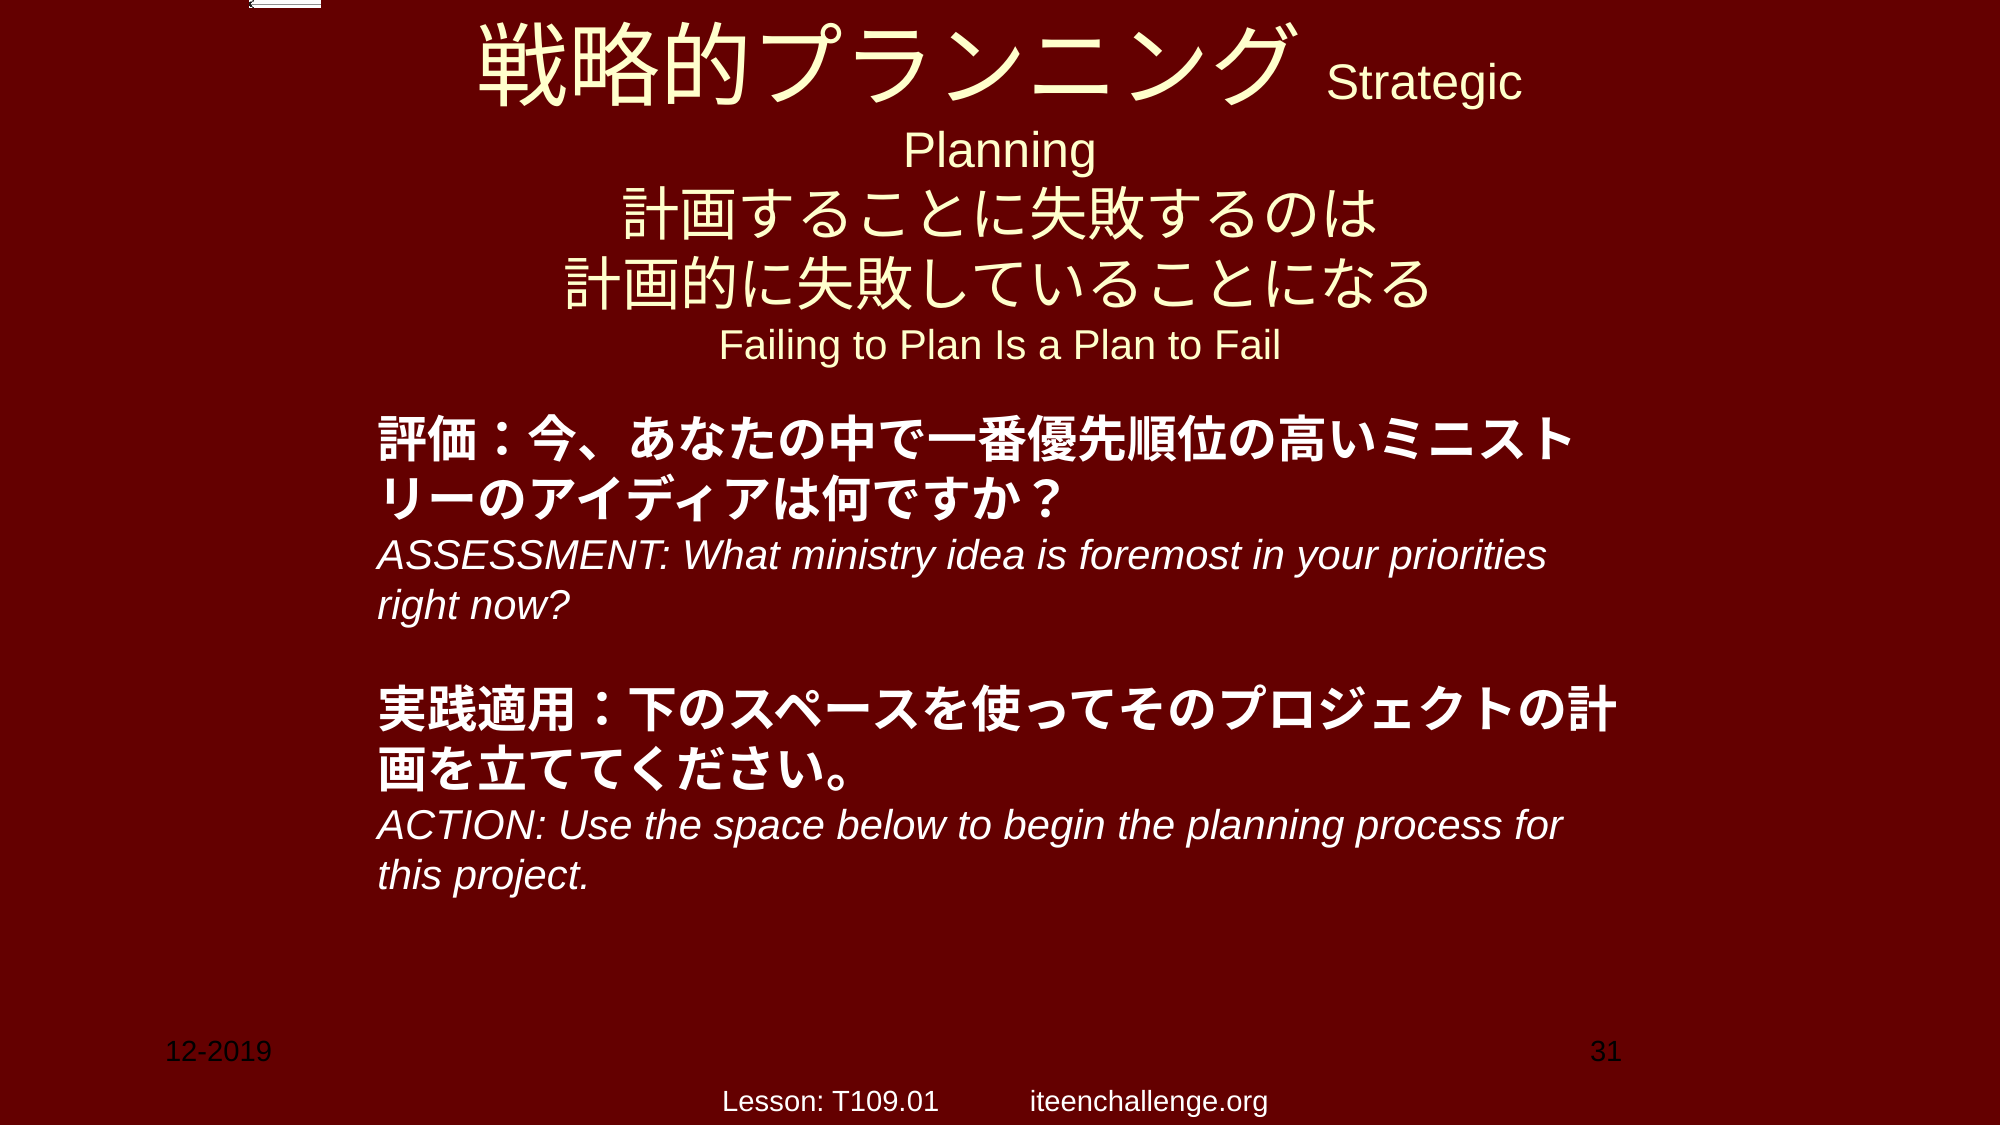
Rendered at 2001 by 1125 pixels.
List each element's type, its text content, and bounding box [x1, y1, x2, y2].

slide_number 12-2019 [149, 1024, 567, 1101]
list 評価：今、あなたの中で一番優先順位の高いミニストリーのアイディアは何ですか？ ASSESSMENT: What ministry idea is foremost in your priorities right now? 実践適用：下のスペースを使ってそのプロジェクトの計画を立ててください。 ACTION: Use the space below to begin the planning process for this project. [362, 399, 1638, 1076]
title 戦略的プランニング Strategic Planning 計画することに失敗するのは 計画的に失敗していることになる Failing to Plan Is a Plan to Fail [372, 24, 1628, 351]
footer Lesson: T109.01 iteenchallenge.org [574, 1074, 1426, 1125]
slide_number 31 [1324, 1024, 1638, 1101]
picture [249, 0, 321, 8]
